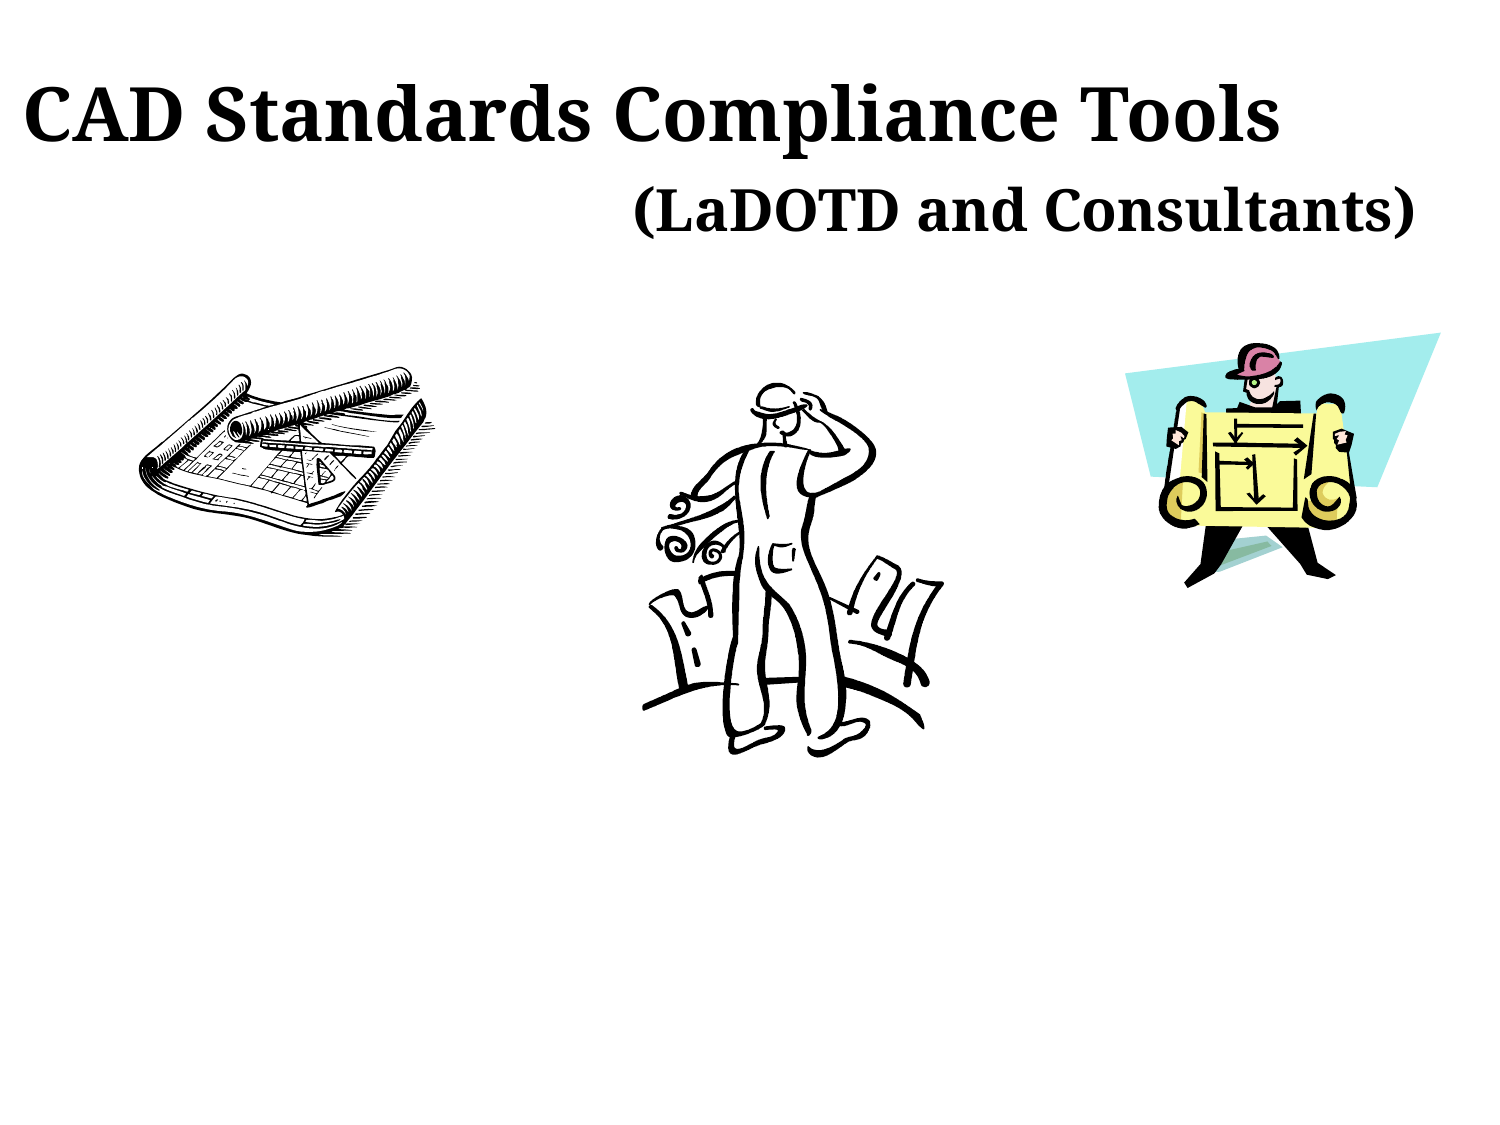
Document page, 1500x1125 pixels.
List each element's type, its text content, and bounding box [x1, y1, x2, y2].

picture [637, 377, 949, 763]
picture [1124, 327, 1447, 594]
picture [137, 365, 436, 538]
title CAD Standards Compliance Tools (LaDOTD and Consultants) [0, 75, 1500, 238]
